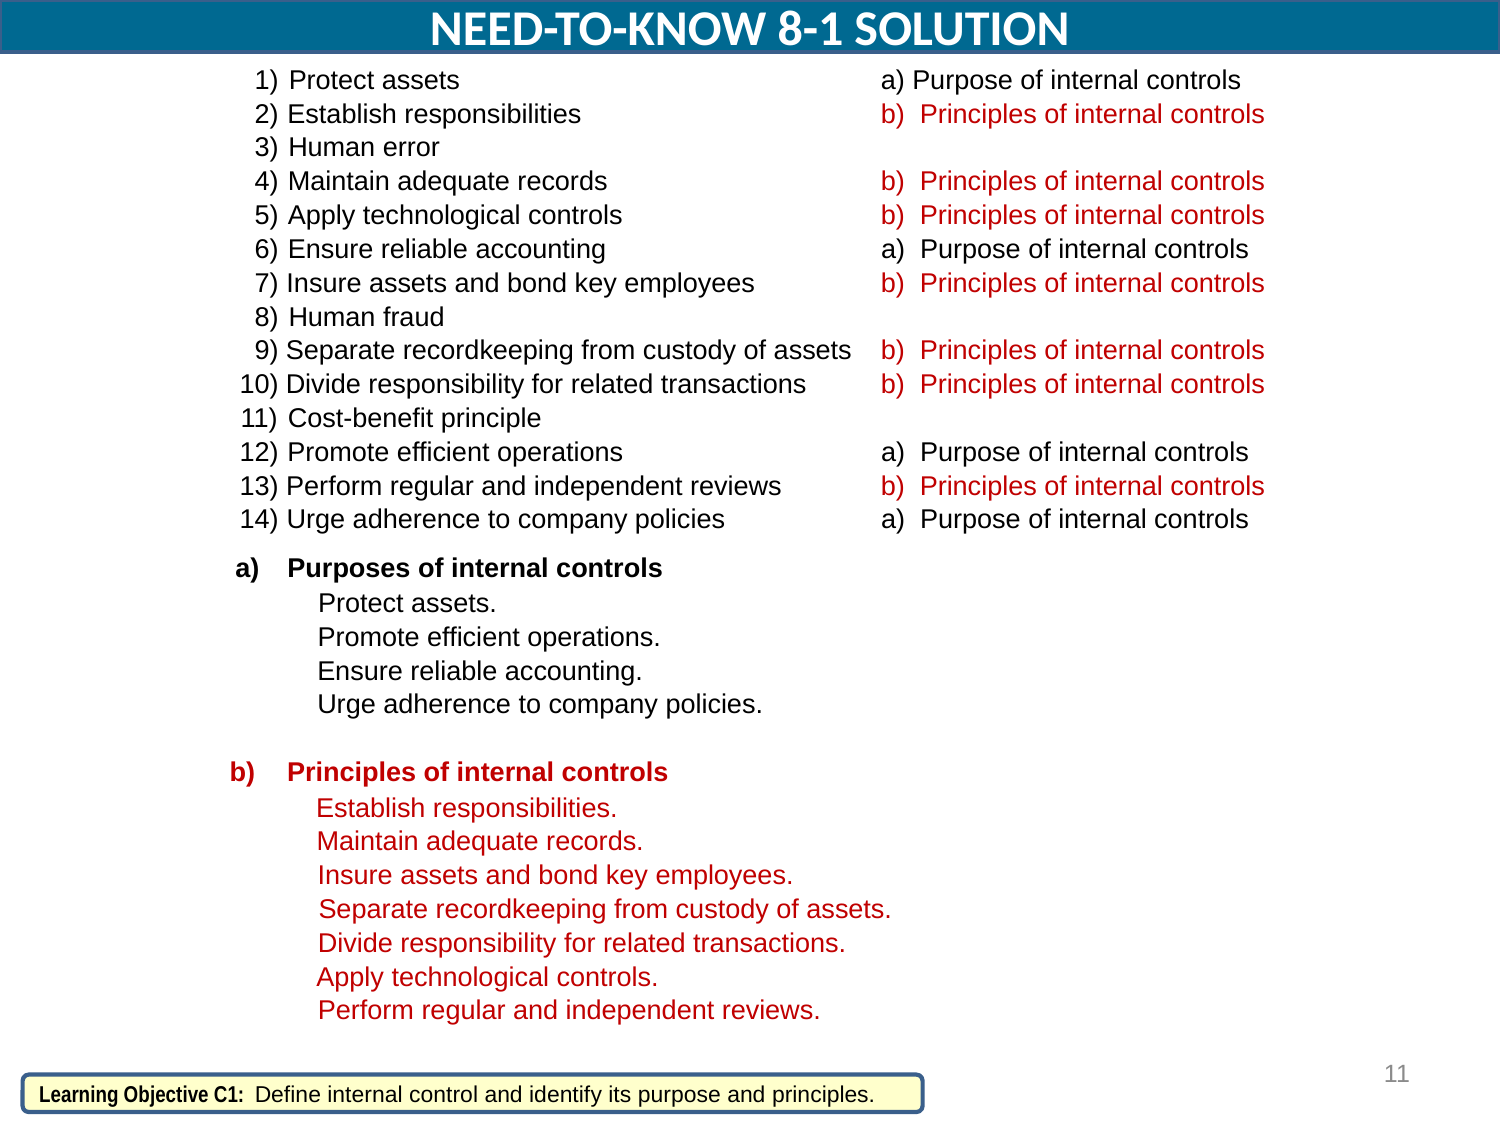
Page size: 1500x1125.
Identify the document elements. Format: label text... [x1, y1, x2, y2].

text_box Ensure reliable accounting [288, 231, 607, 264]
text_box Perform regular and independent reviews [286, 467, 782, 501]
text_box b) Principles of internal controls [880, 366, 1266, 400]
text_box 14) [239, 501, 279, 535]
text_box a) [235, 549, 260, 583]
text_box 1) [254, 62, 279, 95]
text_box a) Purpose of internal controls [880, 231, 1249, 264]
text_box b) Principles of internal controls [880, 467, 1266, 501]
text_box Divide responsibility for related transactions. [318, 925, 847, 958]
slide_number 11 [1074, 1042, 1425, 1103]
text_box Apply technological controls [287, 197, 623, 231]
text_box b) [229, 754, 256, 787]
text_box 2) [254, 96, 279, 129]
text_box Human fraud [288, 298, 445, 332]
text_box 4) [254, 163, 279, 197]
text_box b) Principles of internal controls [880, 197, 1266, 231]
text_box Insure assets and bond key employees [286, 265, 755, 298]
text_box Perform regular and independent reviews. [318, 992, 821, 1026]
text_box Insure assets and bond key employees. [317, 857, 794, 891]
text_box Promote efficient operations [287, 434, 624, 467]
text_box Separate recordkeeping from custody of assets [285, 332, 852, 366]
text_box Maintain adequate records [287, 163, 608, 197]
text_box 10) [239, 366, 279, 400]
text_box a) Purpose of internal controls [880, 434, 1249, 467]
text_box b) Principles of internal controls [880, 96, 1266, 129]
text_box Learning Objective C1: Define internal control and identify its purpose and principles. [22, 1074, 923, 1113]
text_box Purposes of internal controls [287, 549, 663, 583]
text_box 13) [239, 467, 279, 501]
text_box Protect assets. [318, 585, 497, 619]
text_box Cost-benefit principle [287, 400, 542, 433]
text_box Ensure reliable accounting. [317, 653, 644, 686]
text_box Apply technological controls. [316, 959, 659, 992]
text_box 7) [254, 265, 279, 298]
text_box 9) [254, 332, 279, 366]
text_box 3) [254, 129, 279, 163]
text_box Establish responsibilities. [316, 790, 618, 823]
text_box Separate recordkeeping from custody of assets. [318, 891, 892, 924]
text_box 5) [254, 197, 279, 231]
text_box Maintain adequate records. [316, 823, 644, 857]
text_box a) Purpose of internal controls [880, 501, 1249, 535]
text_box b) Principles of internal controls [880, 265, 1266, 298]
text_box 11) [240, 400, 278, 433]
text_box 6) [254, 231, 279, 264]
text_box NEED-TO-KNOW 8-1 SOLUTION [0, 0, 1500, 54]
text_box Promote efficient operations. [317, 619, 661, 652]
text_box 8) [254, 298, 279, 332]
text_box Human error [288, 129, 441, 163]
text_box b) Principles of internal controls [880, 163, 1266, 197]
text_box Divide responsibility for related transactions [285, 366, 807, 400]
text_box b) Principles of internal controls [880, 332, 1266, 366]
text_box Establish responsibilities [287, 96, 582, 129]
text_box a) Purpose of internal controls [880, 62, 1241, 95]
text_box Urge adherence to company policies. [317, 686, 764, 720]
text_box Urge adherence to company policies [286, 501, 725, 535]
text_box Principles of internal controls [287, 754, 669, 787]
text_box 12) [239, 434, 279, 467]
text_box Protect assets [288, 62, 460, 95]
